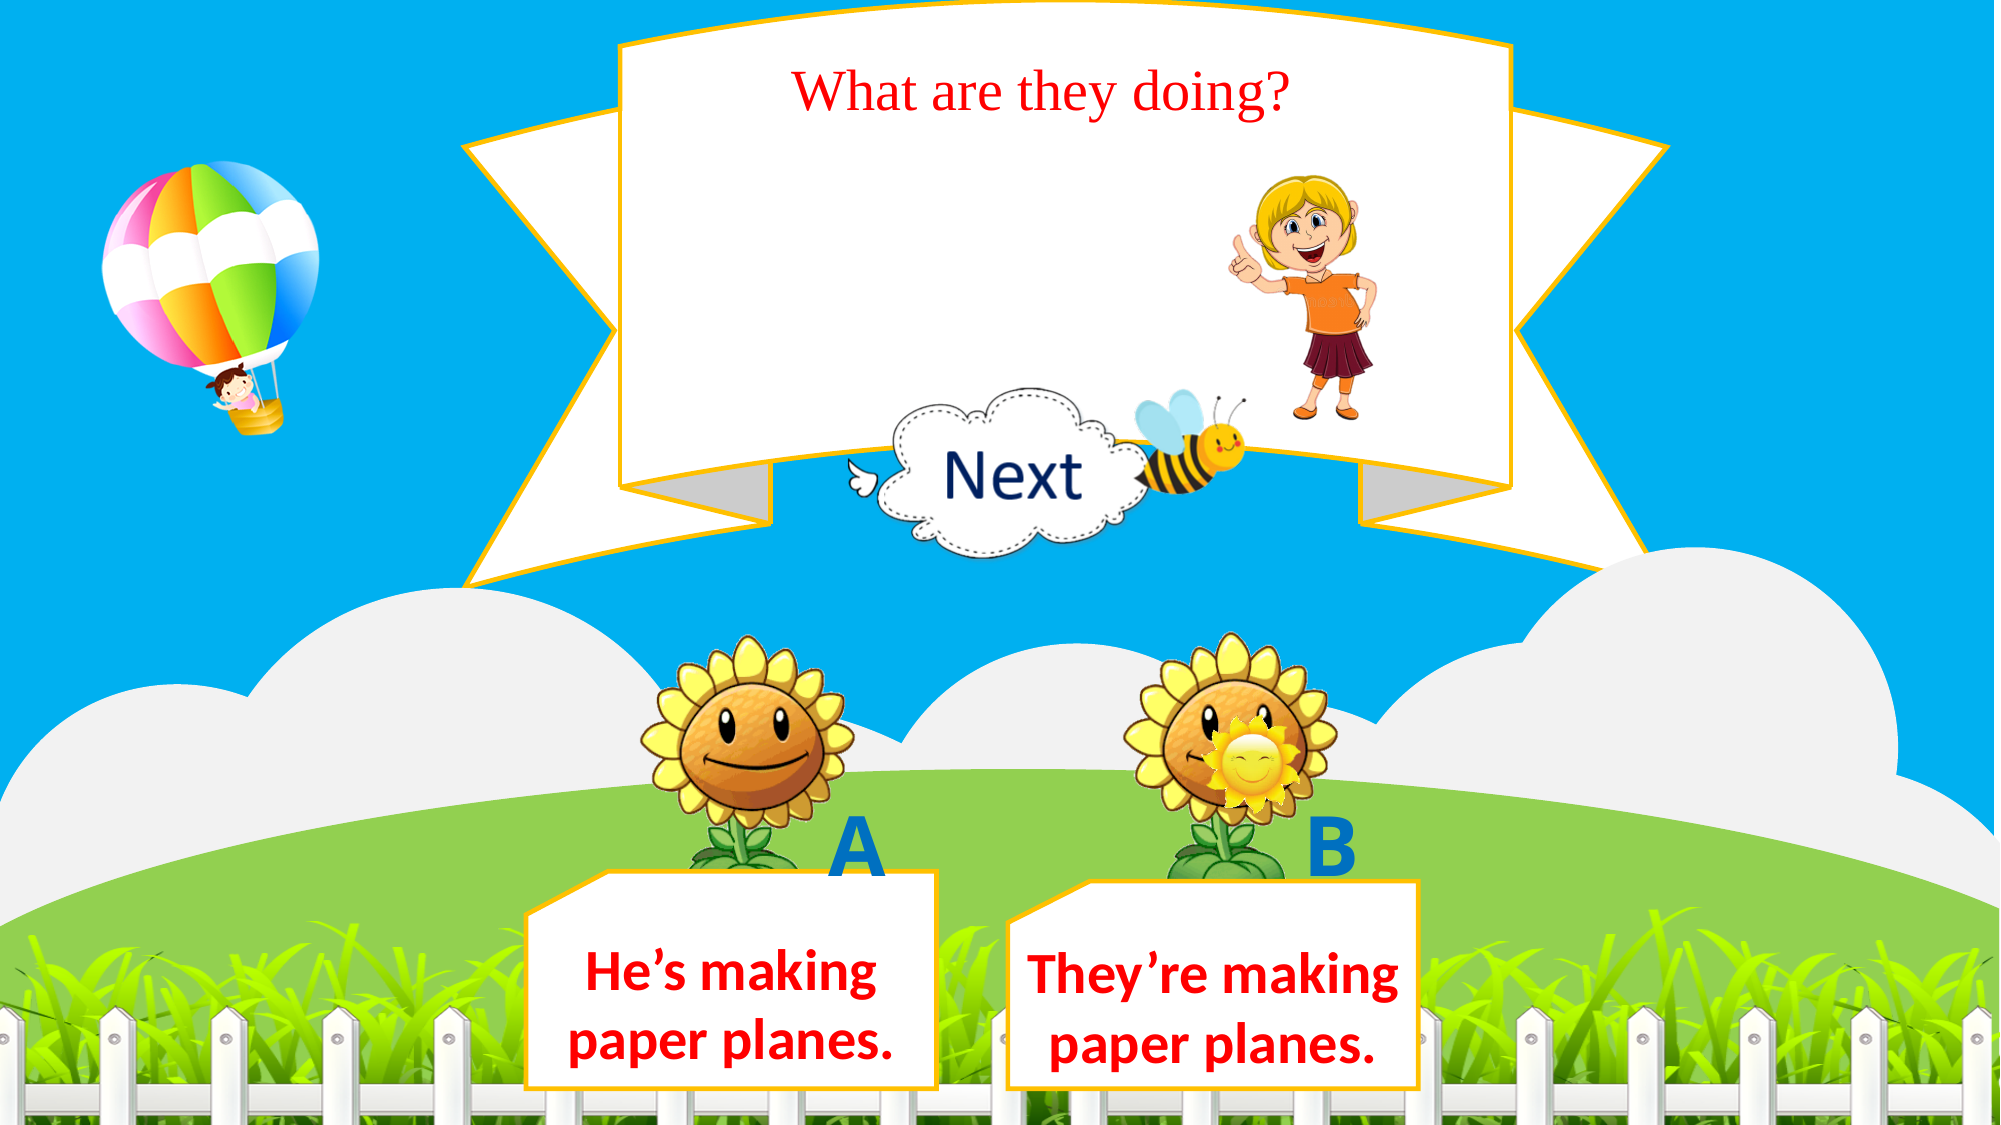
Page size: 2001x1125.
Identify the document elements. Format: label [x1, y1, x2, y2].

text_box [0, 547, 835, 871]
text_box [73, 0, 1667, 547]
text_box [1255, 547, 2000, 871]
picture [849, 462, 878, 497]
picture [835, 163, 1437, 560]
picture [0, 624, 2000, 1125]
text_box [915, 590, 1069, 871]
